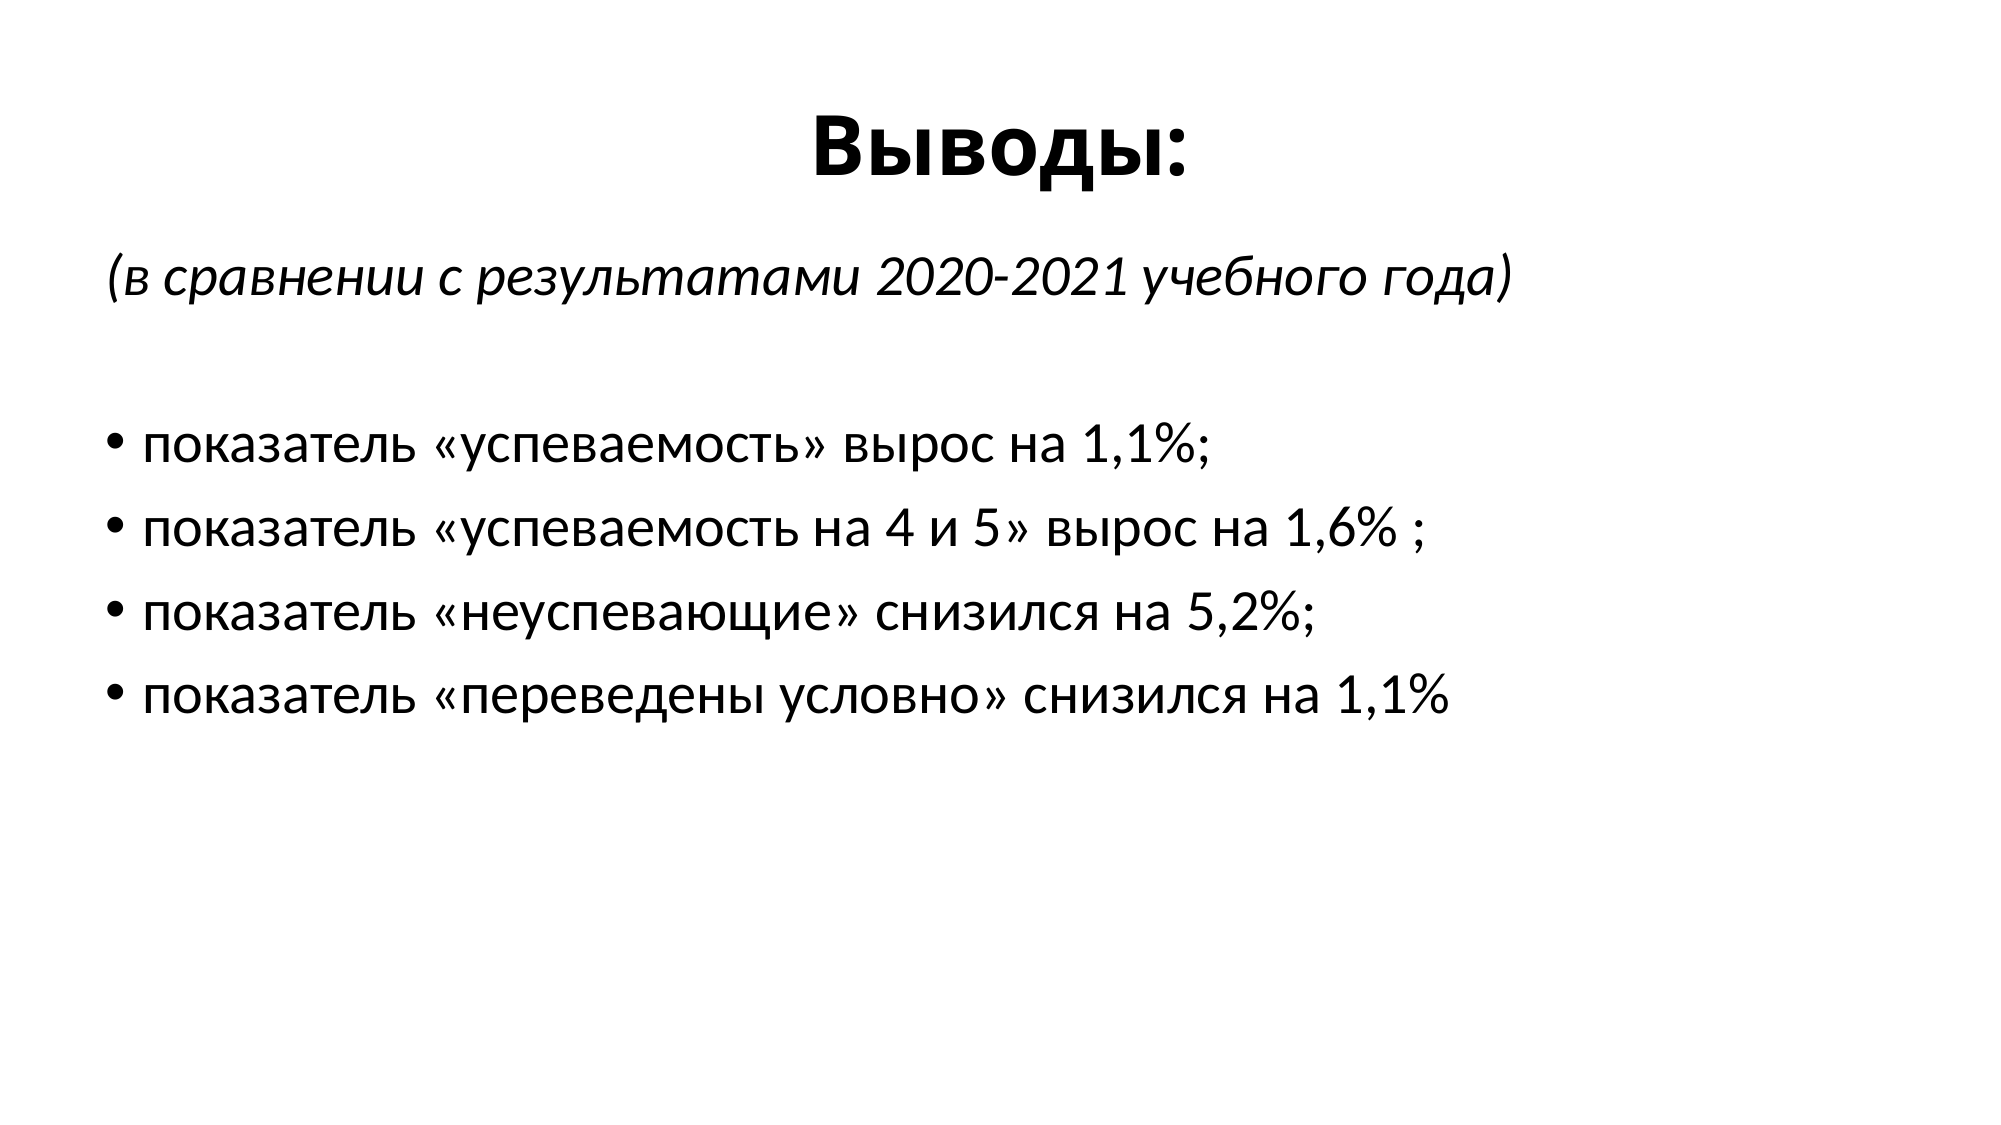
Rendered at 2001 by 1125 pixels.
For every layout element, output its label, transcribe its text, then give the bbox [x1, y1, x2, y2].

list (в сравнении с результатами 2020-2021 учебного года) показатель «успеваемость» вырос на 1,1%; показатель «успеваемость на 4 и 5» вырос на 1,6% ; показатель «неуспевающие» снизился на 5,2%; показатель «переведены условно» снизился на 1,1% [90, 237, 1863, 1014]
title Выводы: [137, 59, 1863, 237]
